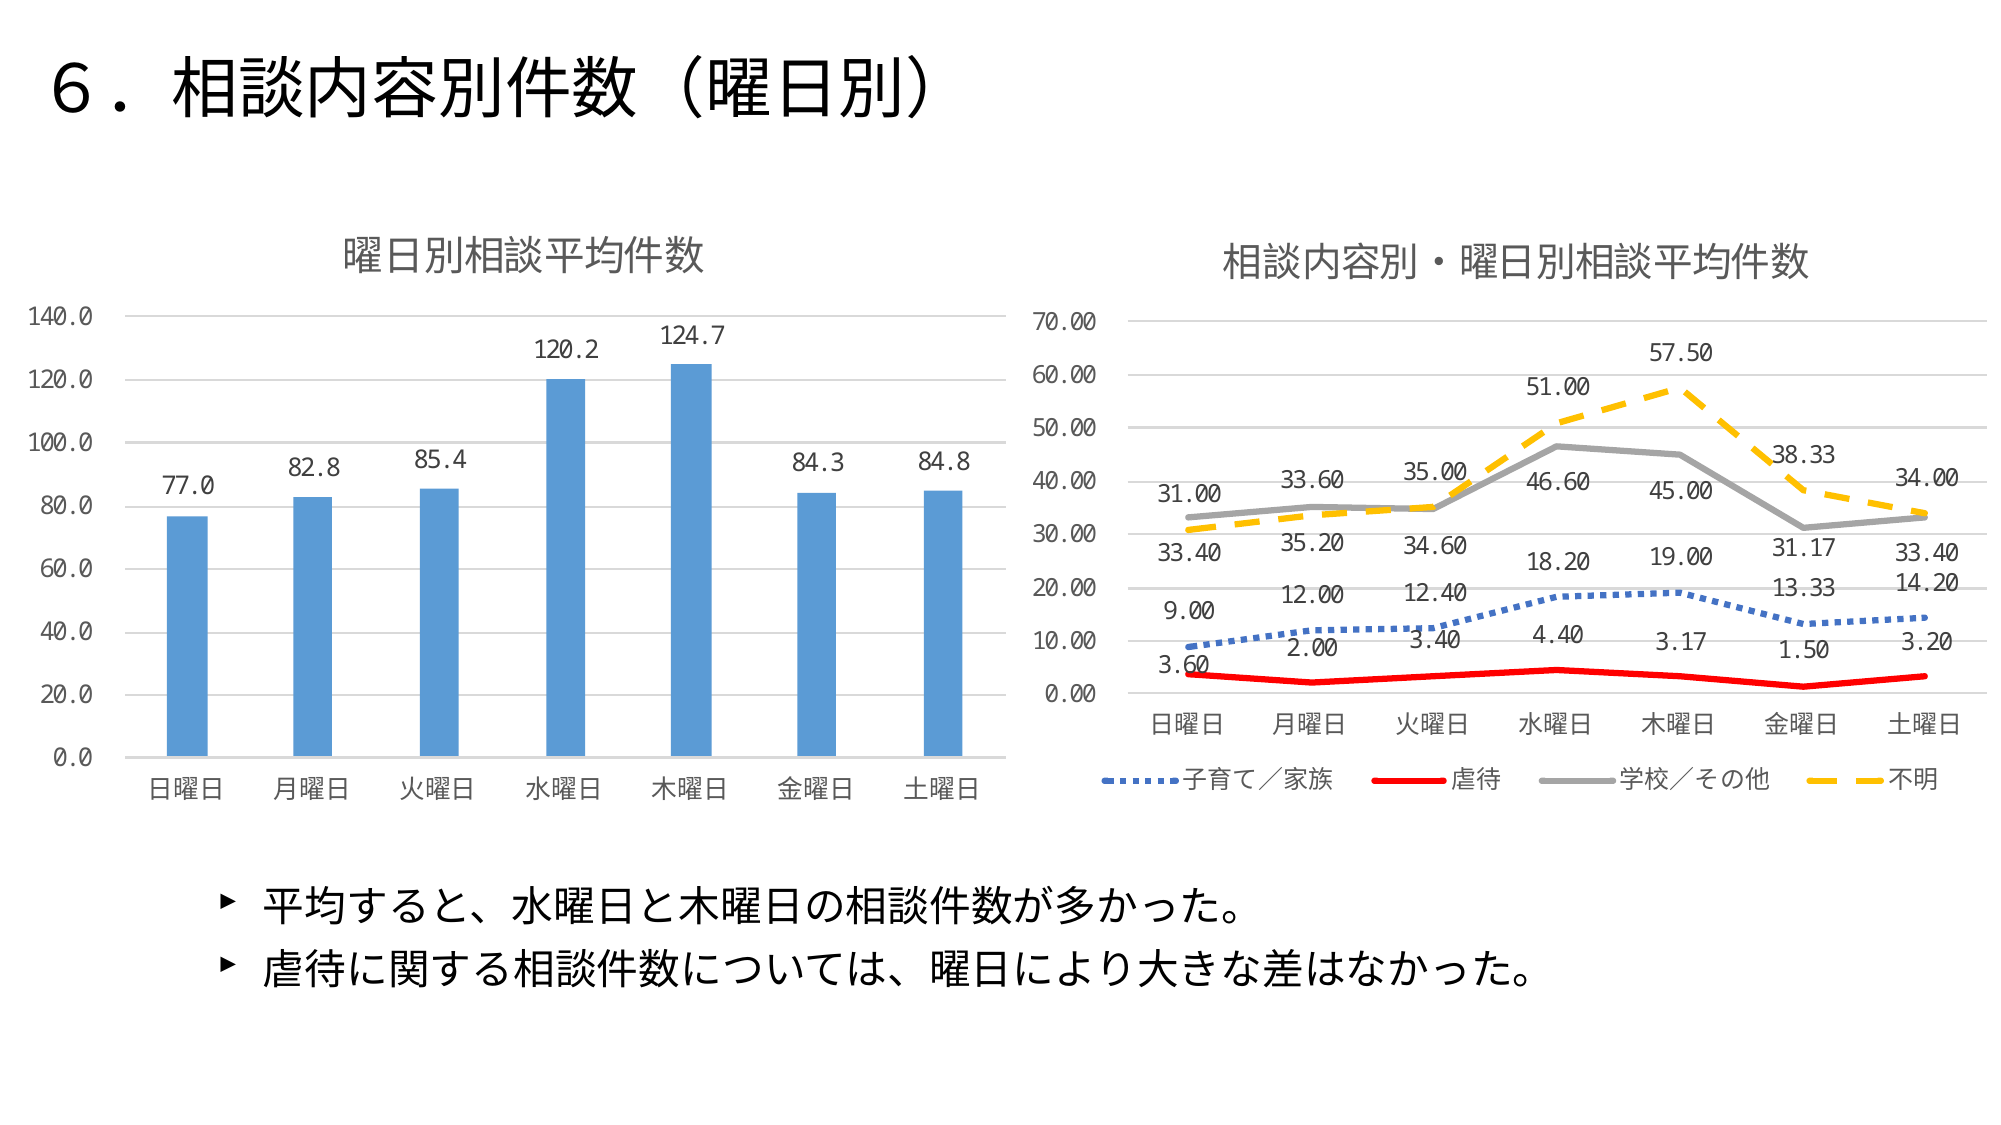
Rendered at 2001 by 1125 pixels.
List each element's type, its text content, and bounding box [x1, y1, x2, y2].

text_box 平均すると、水曜日と木曜日の相談件数が多かった。 虐待に関する相談件数については、曜日により大きな差はなかった。 [203, 872, 1586, 1008]
picture [8, 207, 2000, 823]
title ６．相談内容別件数（曜日別） [23, 34, 995, 147]
